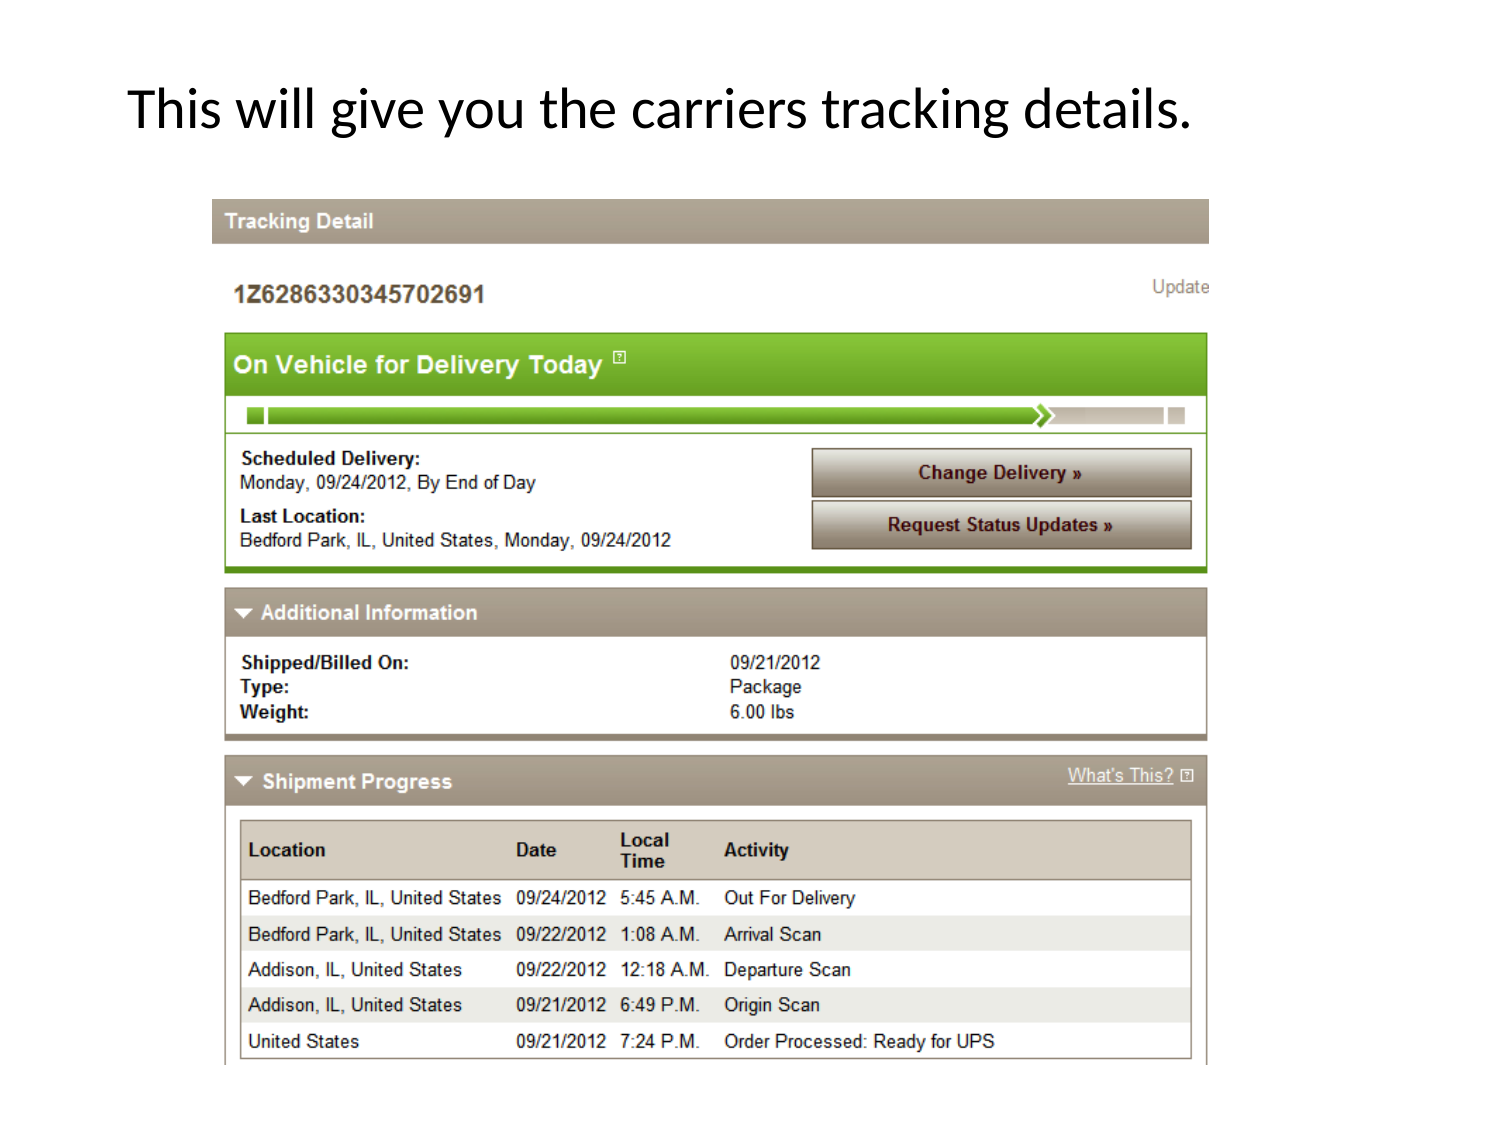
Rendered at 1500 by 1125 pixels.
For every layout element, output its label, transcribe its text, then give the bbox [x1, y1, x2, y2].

text_box This will give you the carriers tracking details. [112, 62, 1450, 250]
picture [212, 199, 1209, 1066]
